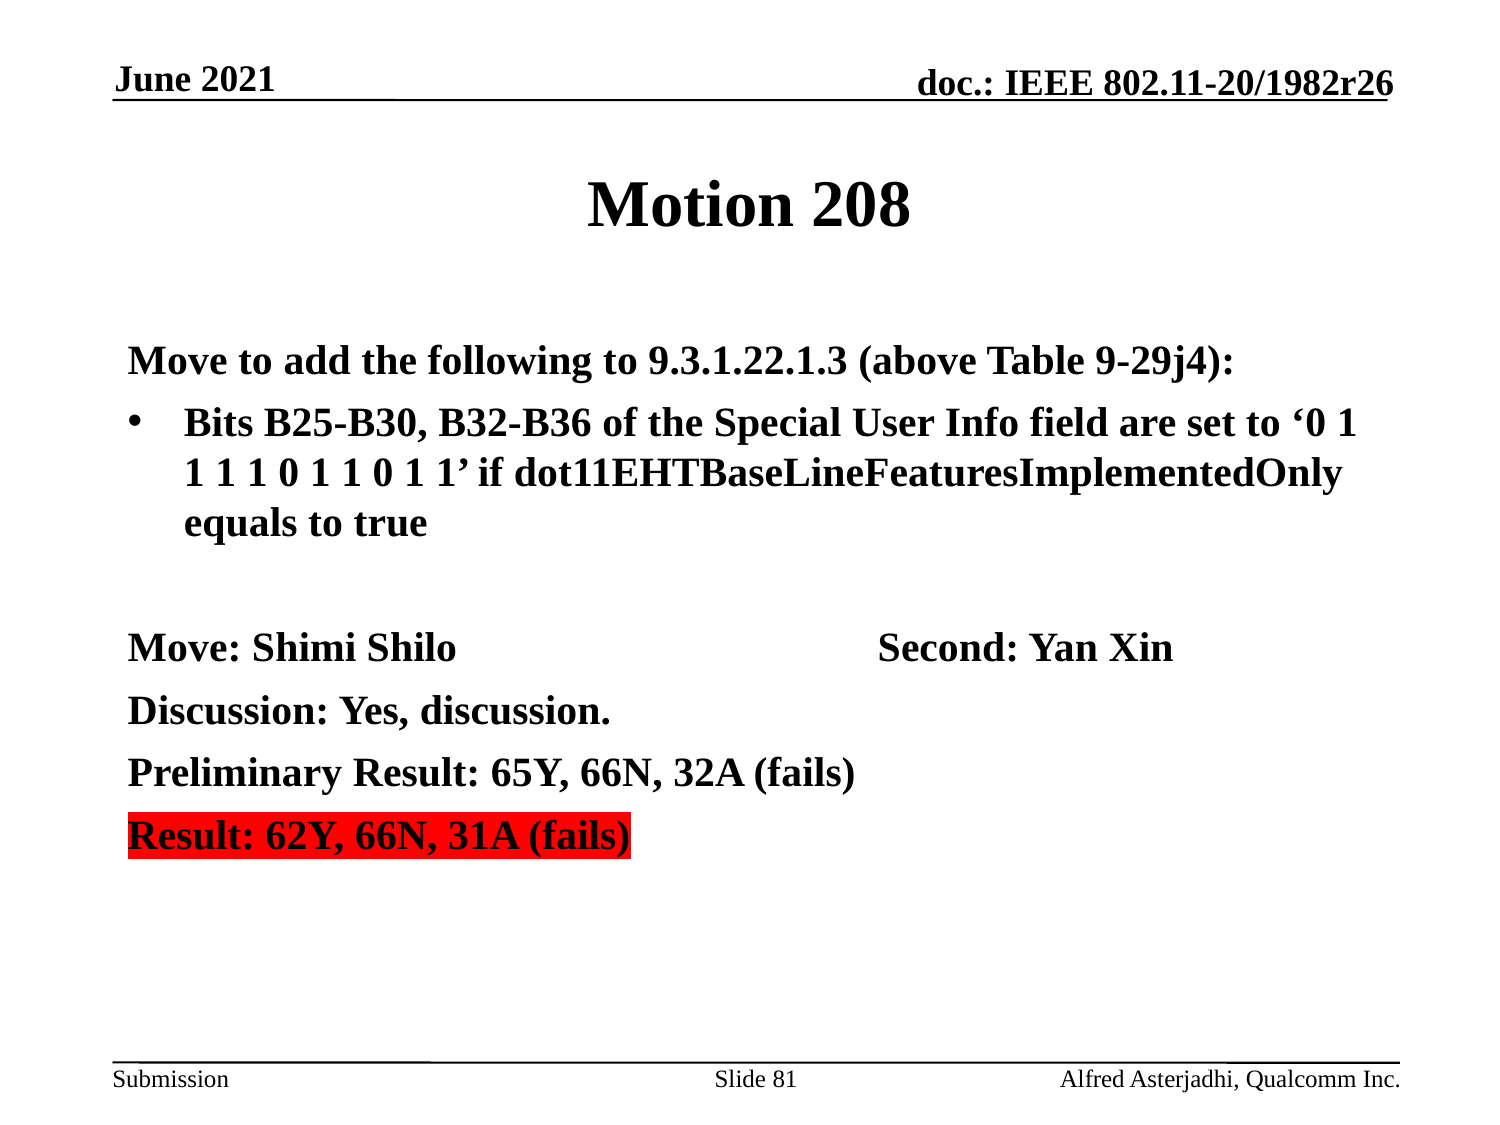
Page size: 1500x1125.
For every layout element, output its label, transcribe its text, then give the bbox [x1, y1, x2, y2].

list Move to add the following to 9.3.1.22.1.3 (above Table 9-29j4): Bits B25-B30, B32-B36 of the Special User Info field are set to ‘0 1 1 1 1 0 1 1 0 1 1’ if dot11EHTBaseLineFeaturesImplementedOnly equals to true Move: Shimi Shilo Second: Yan Xin Discussion: Yes, discussion. Preliminary Result: 65Y, 66N, 32A (fails) Result: 62Y, 66N, 31A (fails) [112, 324, 1388, 1000]
slide_number Slide 81 [712, 1061, 800, 1123]
title Motion 208 [112, 112, 1388, 288]
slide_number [114, 54, 423, 100]
footer Alfred Asterjadhi, Qualcomm Inc. [878, 1061, 1402, 1093]
